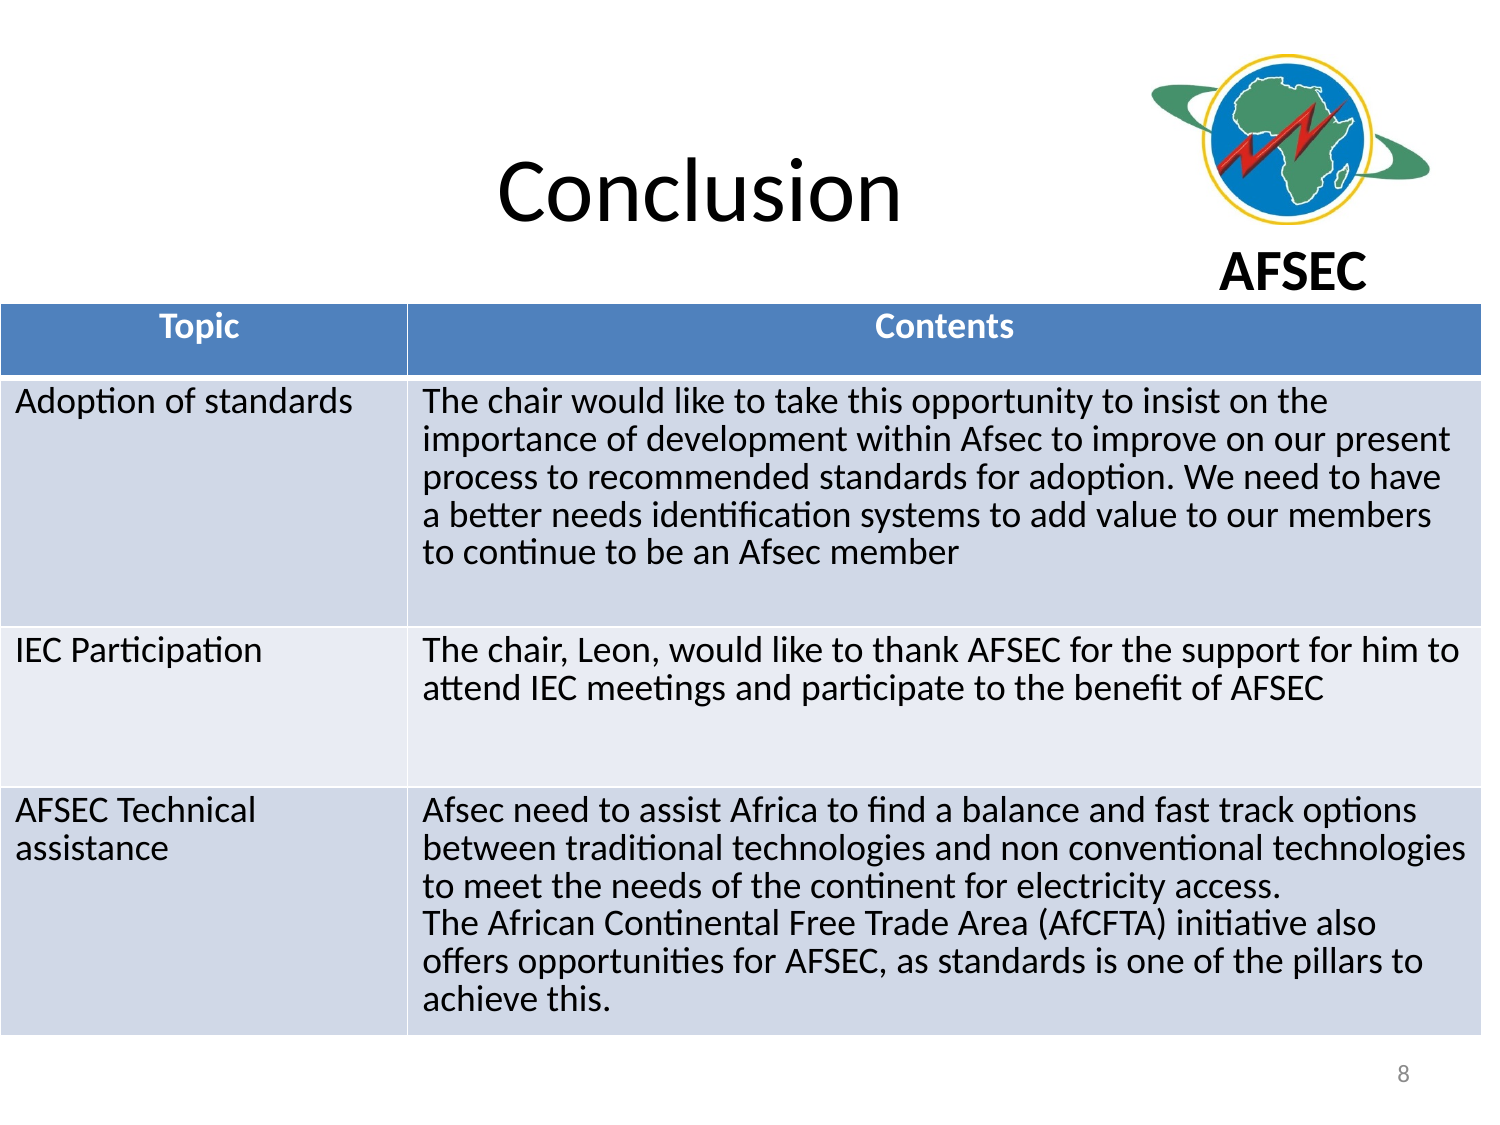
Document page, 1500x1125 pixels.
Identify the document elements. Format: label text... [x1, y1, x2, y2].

table_cell The chair would like to take this opportunity to insist on the importance of development within Afsec to improve on our present process to recommended standards for adoption. We need to have a better needs identification systems to add value to our members to continue to be an Afsec member [408, 381, 1481, 626]
title Conclusion [76, 113, 1325, 256]
table_cell IEC Participation [1, 628, 407, 786]
table_cell AFSEC Technical assistance [1, 788, 407, 1035]
table_cell The chair, Leon, would like to thank AFSEC for the support for him to attend IEC meetings and participate to the benefit of AFSEC [408, 628, 1481, 786]
picture [1325, 179, 1331, 186]
table_cell Adoption of standards [1, 381, 407, 626]
table_cell Afsec need to assist Africa to find a balance and fast track options between traditional technologies and non conventional technologies to meet the needs of the continent for electricity access. The African Continental Free Trade Area (AfCFTA) initiative also offers opportunities for AFSEC, as standards is one of the pillars to achieve this. [408, 788, 1481, 1035]
table_header Topic [1, 304, 407, 375]
picture [1151, 54, 1436, 225]
slide_number 8 [1074, 1042, 1425, 1103]
table_header Contents [408, 304, 1481, 375]
